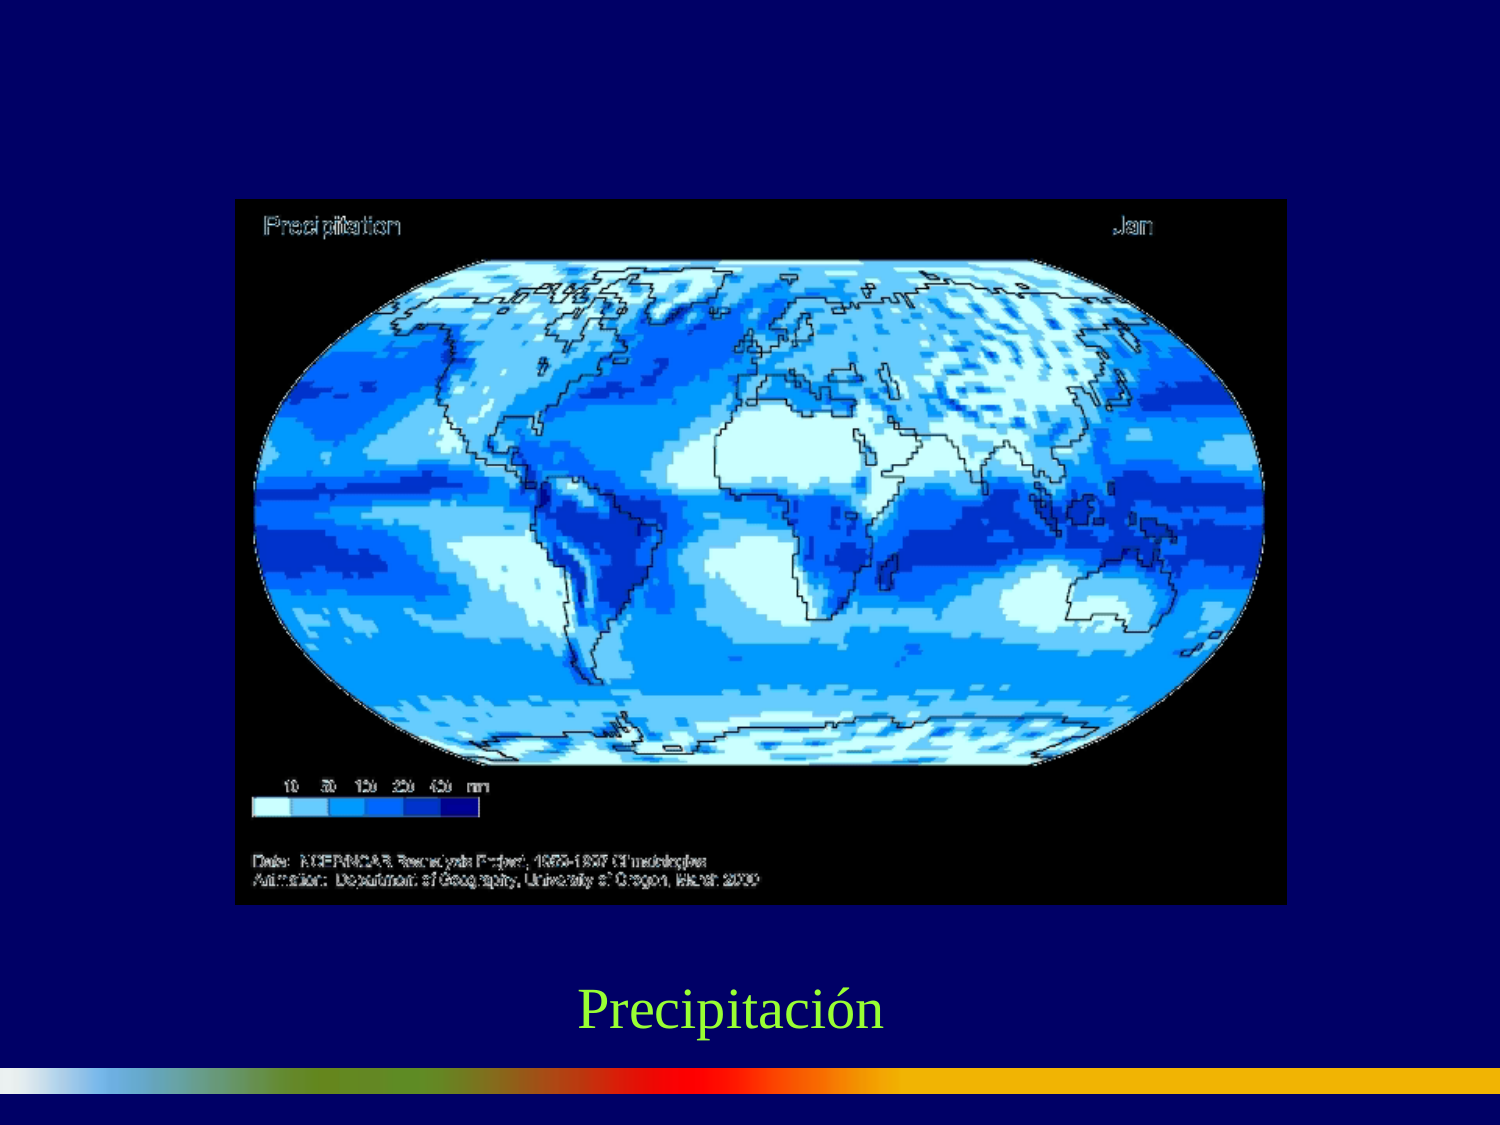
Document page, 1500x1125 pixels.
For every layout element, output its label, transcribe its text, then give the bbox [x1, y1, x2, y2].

picture [0, 1068, 1500, 1094]
text_box Precipitación [562, 962, 938, 1048]
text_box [234, 198, 1288, 906]
